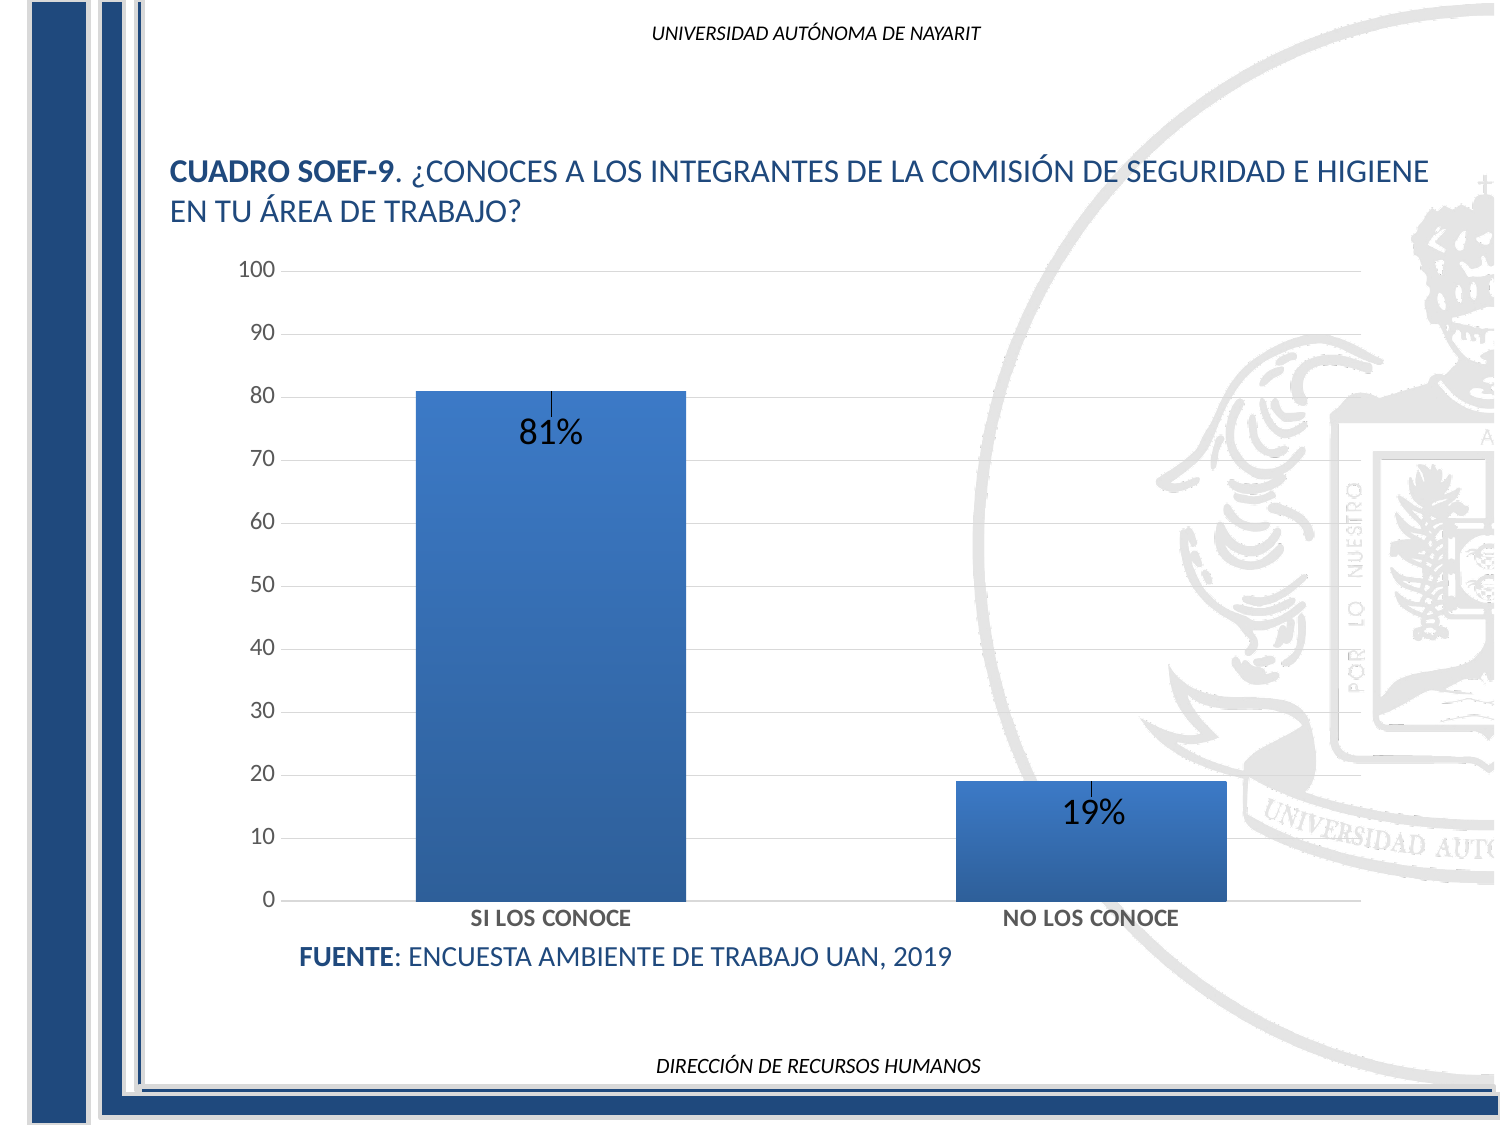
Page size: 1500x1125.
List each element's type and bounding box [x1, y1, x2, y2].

text_box [29, 0, 1500, 1125]
chart [213, 244, 1385, 947]
